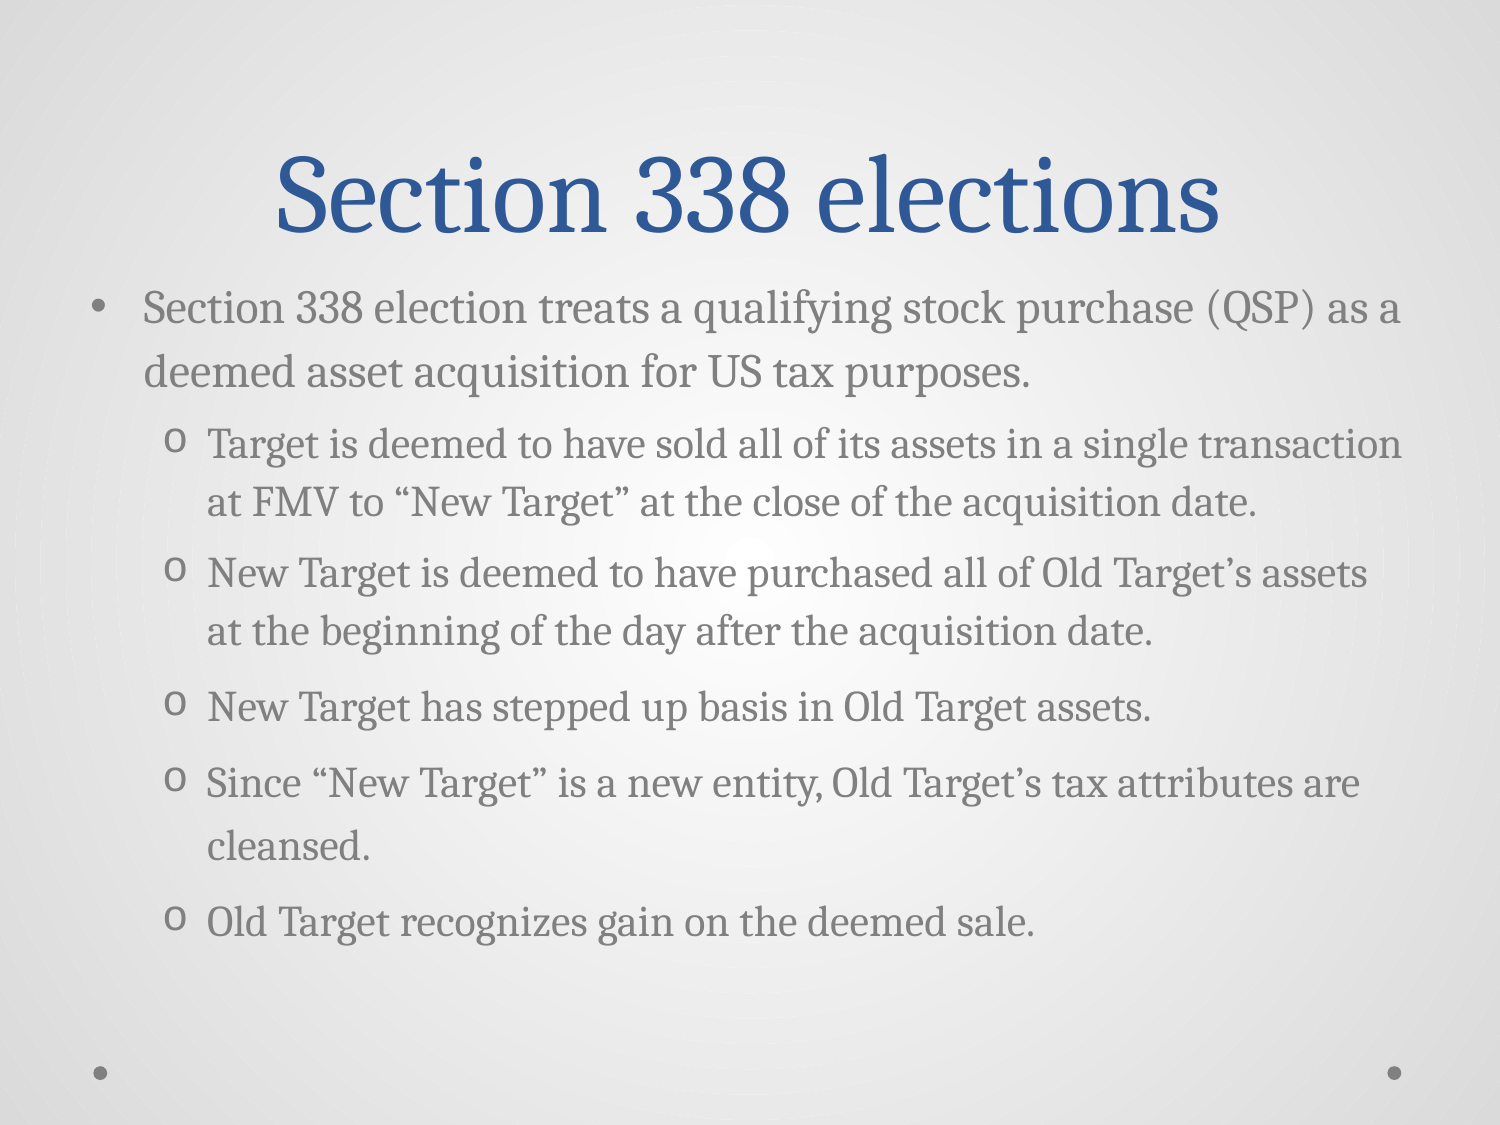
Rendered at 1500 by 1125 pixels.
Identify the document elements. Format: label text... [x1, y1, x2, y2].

title Section 338 elections [75, 0, 1425, 262]
list Section 338 election treats a qualifying stock purchase (QSP) as a deemed asset acquisition for US tax purposes. Target is deemed to have sold all of its assets in a single transaction at FMV to “New Target” at the close of the acquisition date. New Target is deemed to have purchased all of Old Target’s assets at the beginning of the day after the acquisition date. New Target has stepped up basis in Old Target assets. Since “New Target” is a new entity, Old Target’s tax attributes are cleansed. Old Target recognizes gain on the deemed sale. [75, 262, 1425, 1005]
